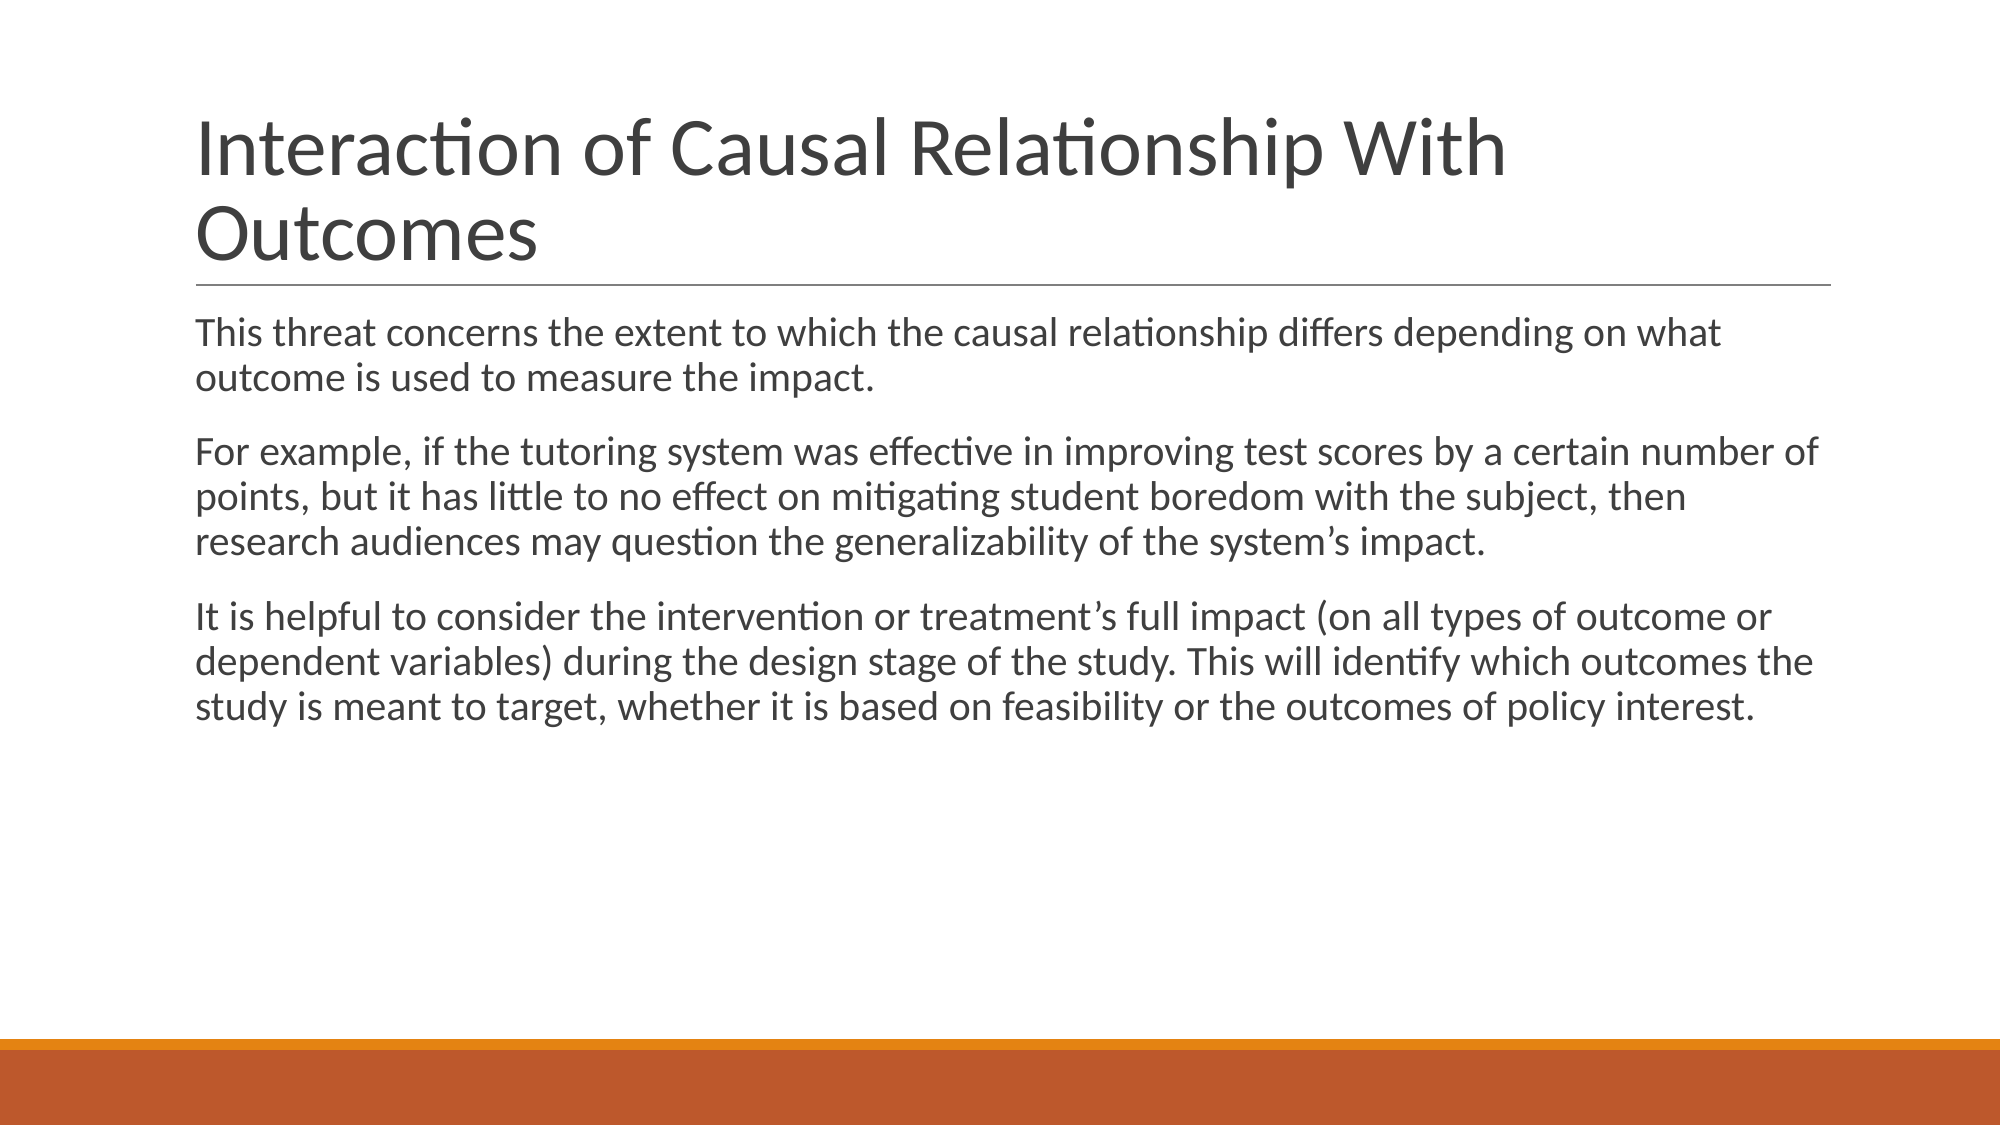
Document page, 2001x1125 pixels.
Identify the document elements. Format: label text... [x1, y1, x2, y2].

list This threat concerns the extent to which the causal relationship differs depending on what outcome is used to measure the impact. For example, if the tutoring system was effective in improving test scores by a certain number of points, but it has little to no effect on mitigating student boredom with the subject, then research audiences may question the generalizability of the system’s impact. It is helpful to consider the intervention or treatment’s full impact (on all types of outcome or dependent variables) during the design stage of the study. This will identify which outcomes the study is meant to target, whether it is based on feasibility or the outcomes of policy interest. [180, 302, 1830, 963]
title Interaction of Causal Relationship With Outcomes [180, 47, 1830, 285]
